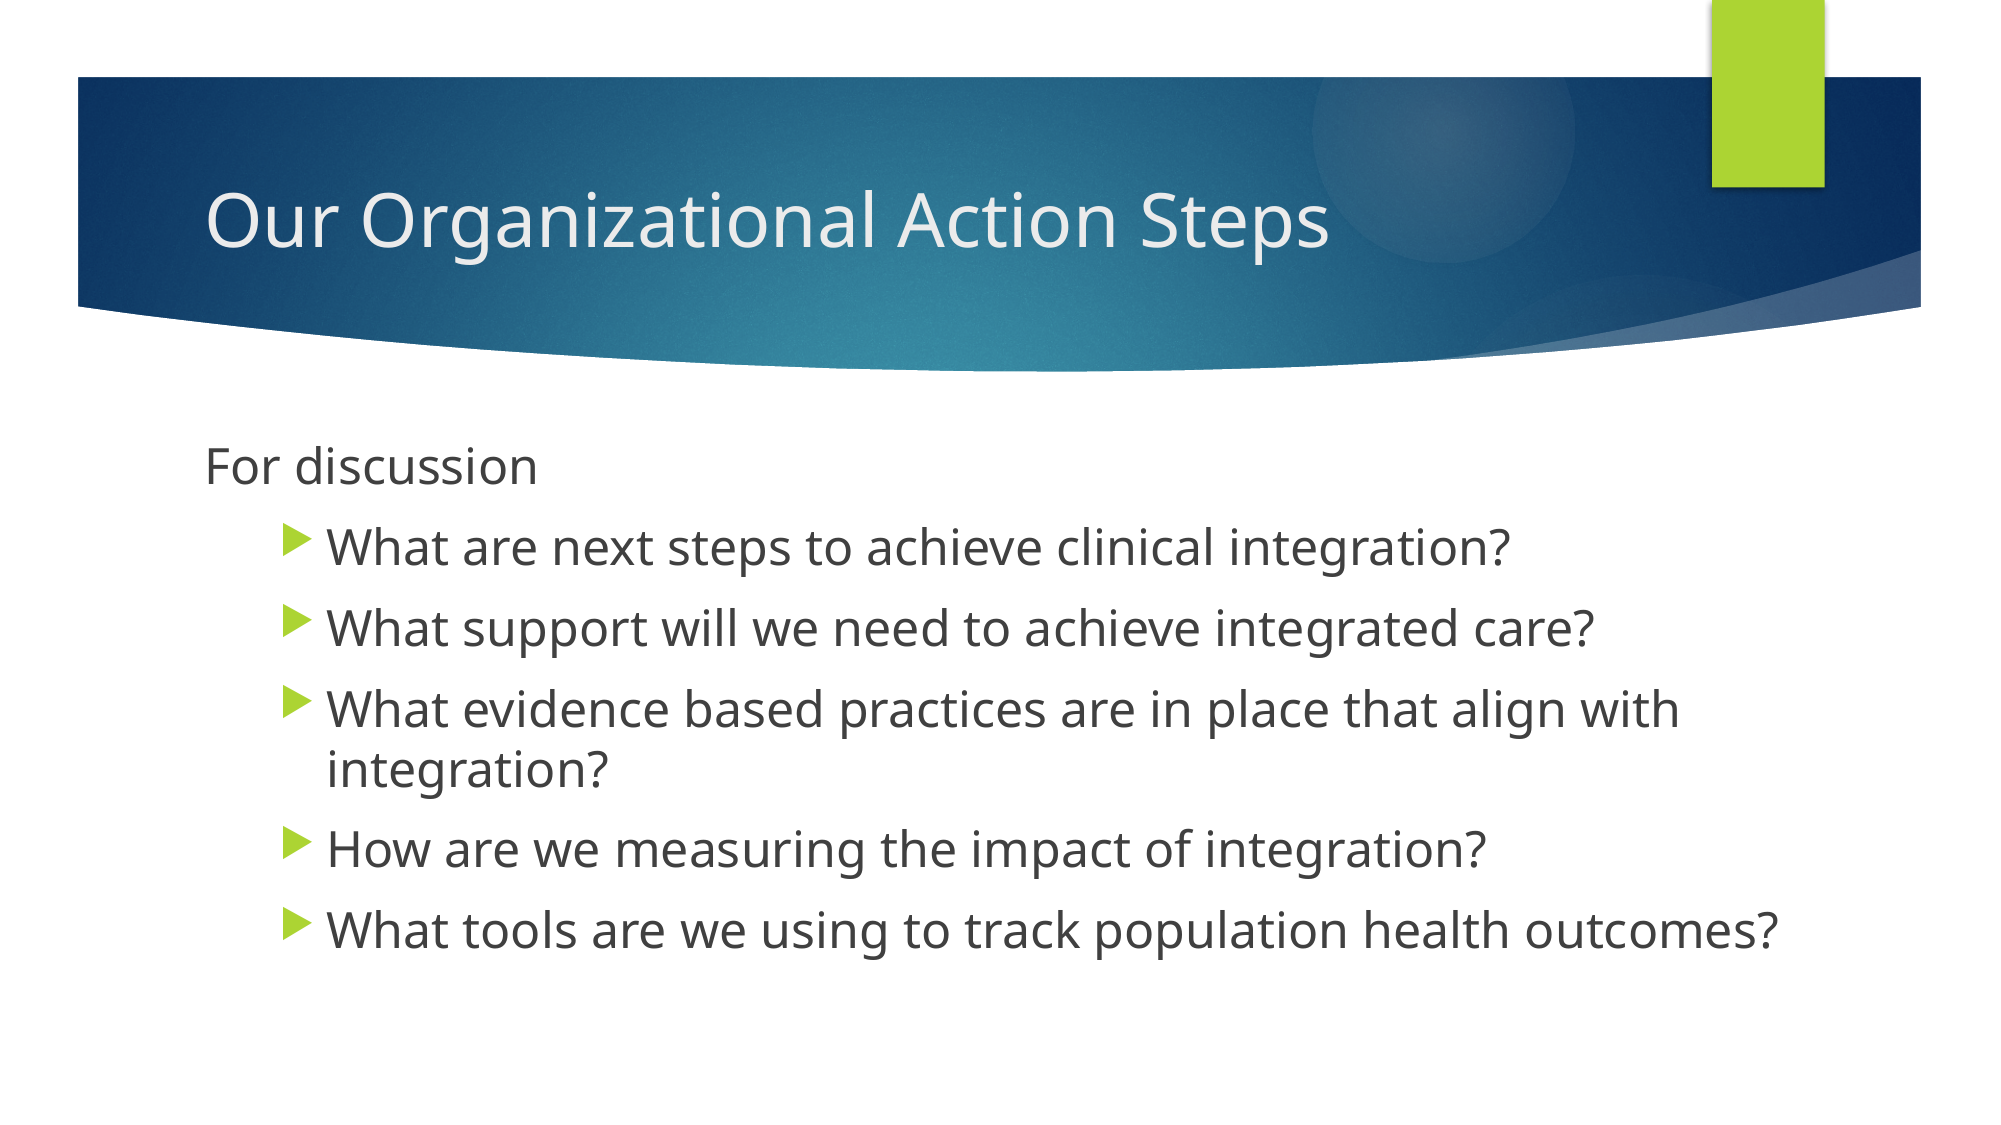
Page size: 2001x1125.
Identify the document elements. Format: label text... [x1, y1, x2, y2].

list For discussion What are next steps to achieve clinical integration? What support will we need to achieve integrated care? What evidence based practices are in place that align with integration? How are we measuring the impact of integration? What tools are we using to track population health outcomes? [189, 427, 1817, 1096]
title Our Organizational Action Steps [189, 159, 1627, 276]
